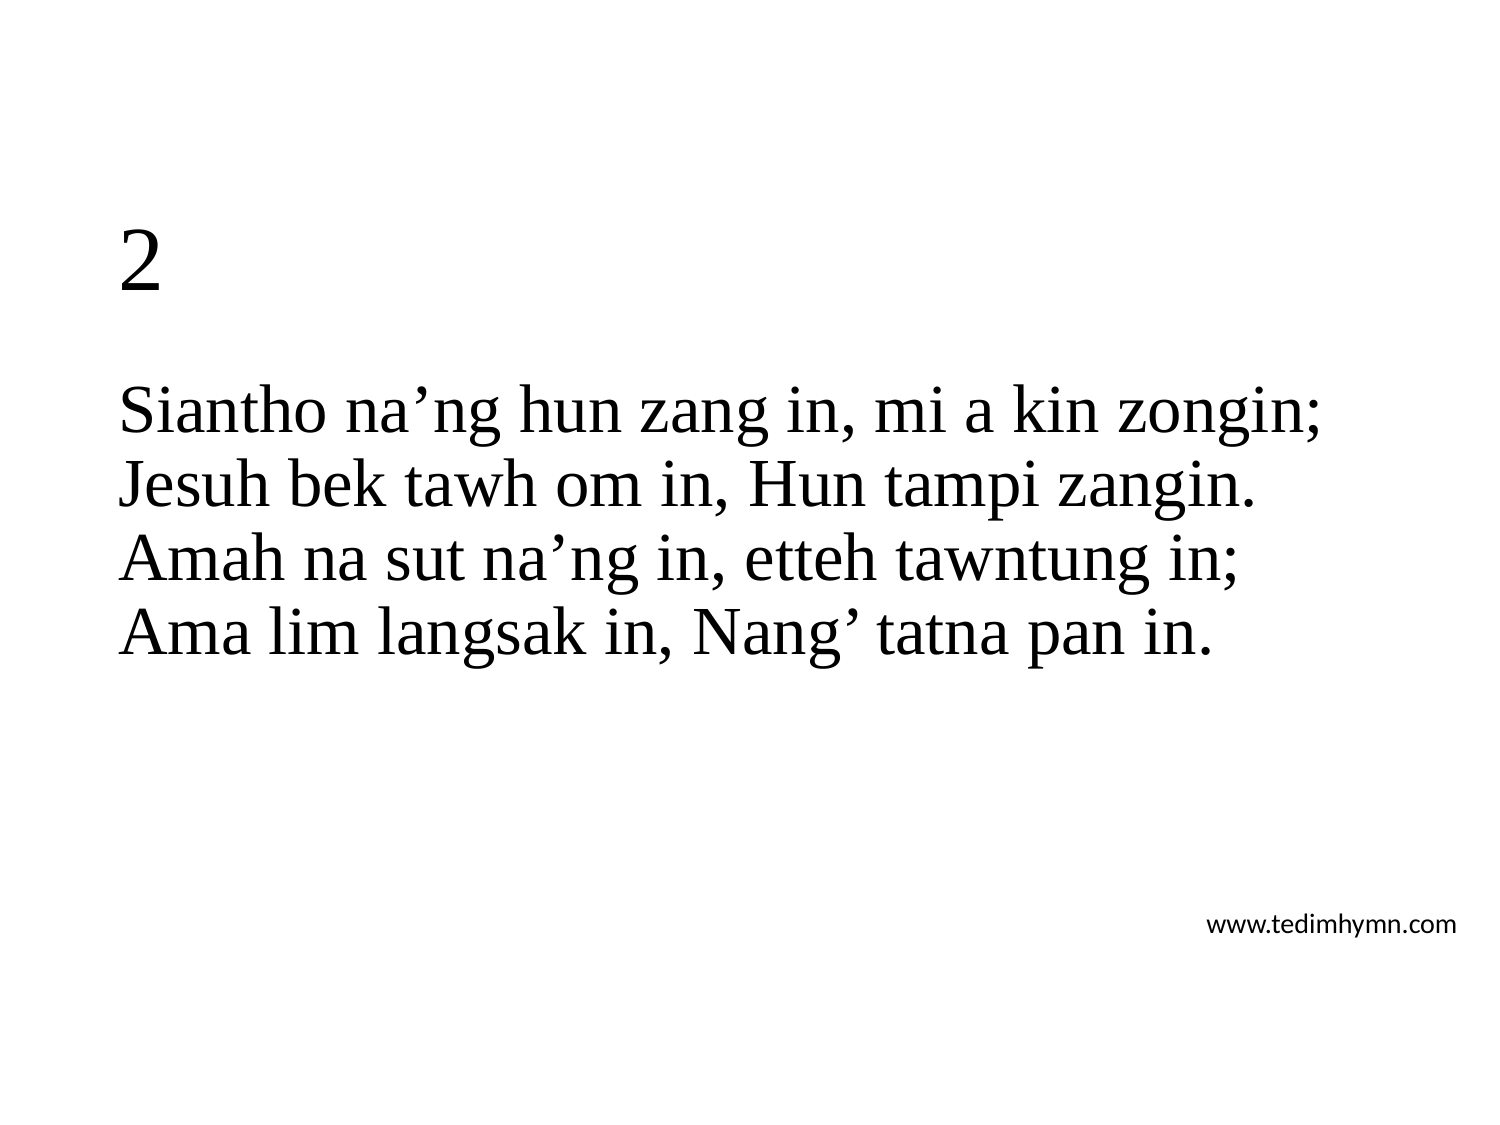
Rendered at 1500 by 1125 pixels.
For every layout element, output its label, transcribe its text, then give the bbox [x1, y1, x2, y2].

text_box www.tedimhymn.com [1191, 897, 1500, 947]
title 2 [103, 200, 1397, 322]
list Siantho na’ng hun zang in, mi a kin zongin; Jesuh bek tawh om in, Hun tampi zangin. Amah na sut na’ng in, etteh tawntung in; Ama lim langsak in, Nang’ tatna pan in. [103, 365, 1397, 901]
